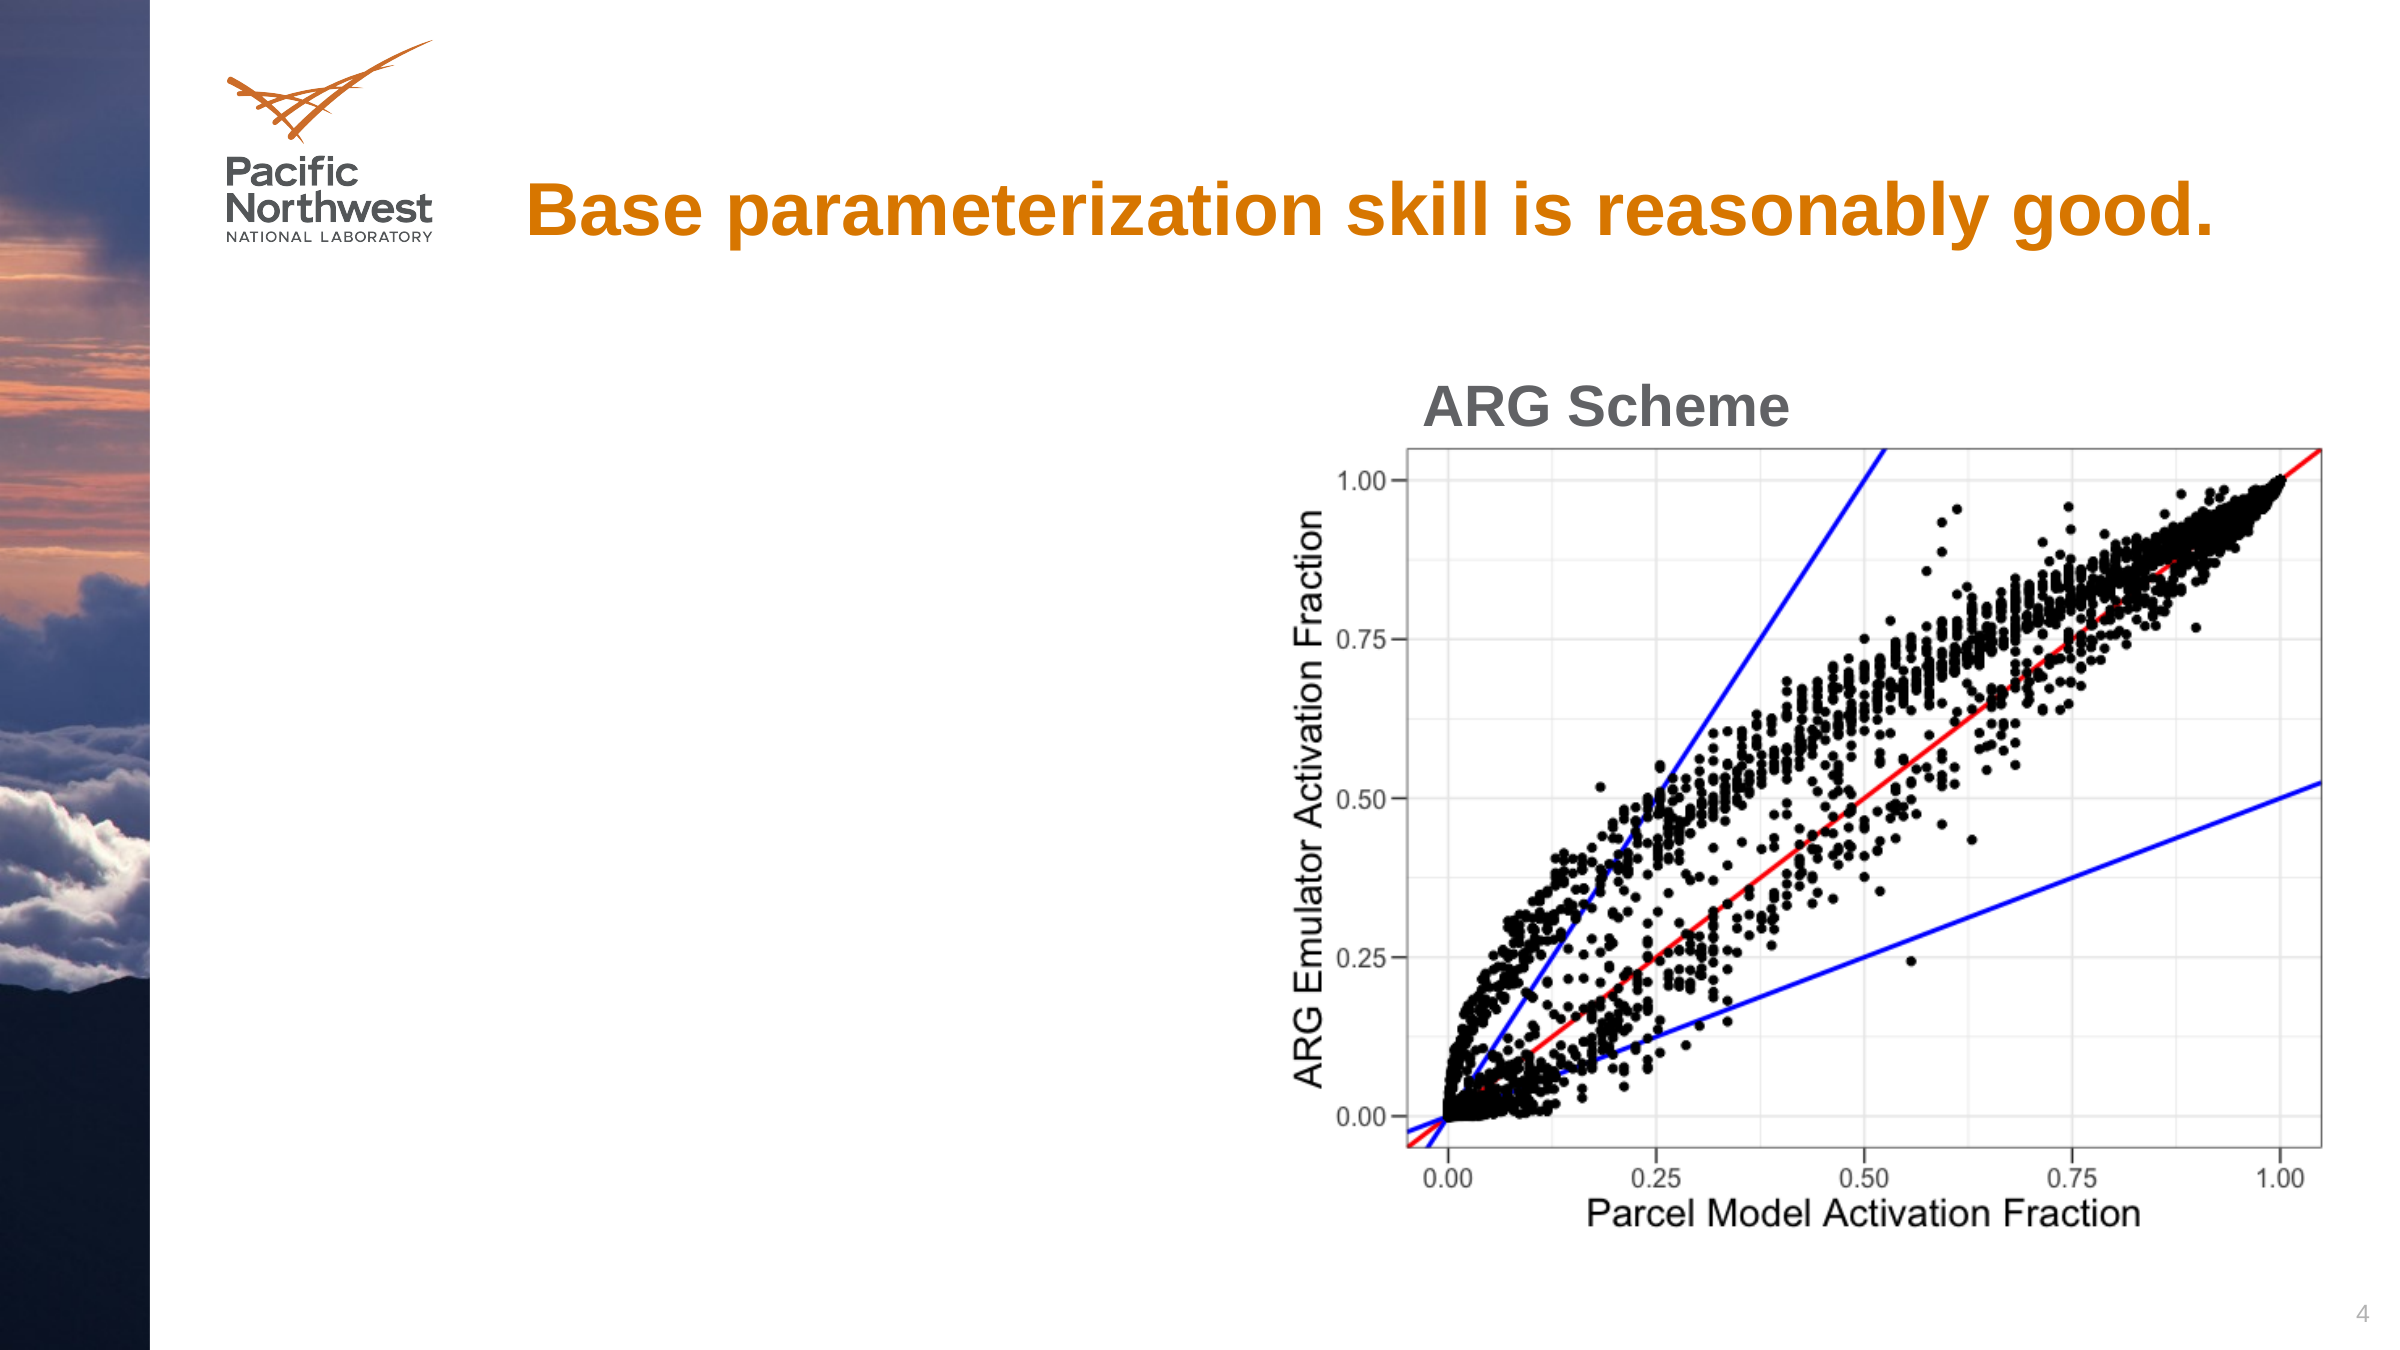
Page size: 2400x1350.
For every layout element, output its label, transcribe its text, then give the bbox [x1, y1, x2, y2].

picture [1283, 437, 2334, 1246]
picture [0, 0, 149, 1350]
title Base parameterization skill is reasonably good. [525, 44, 2325, 260]
slide_number 4 [2295, 1275, 2370, 1350]
picture [225, 38, 435, 244]
text_box ARG Scheme [1407, 361, 1807, 437]
